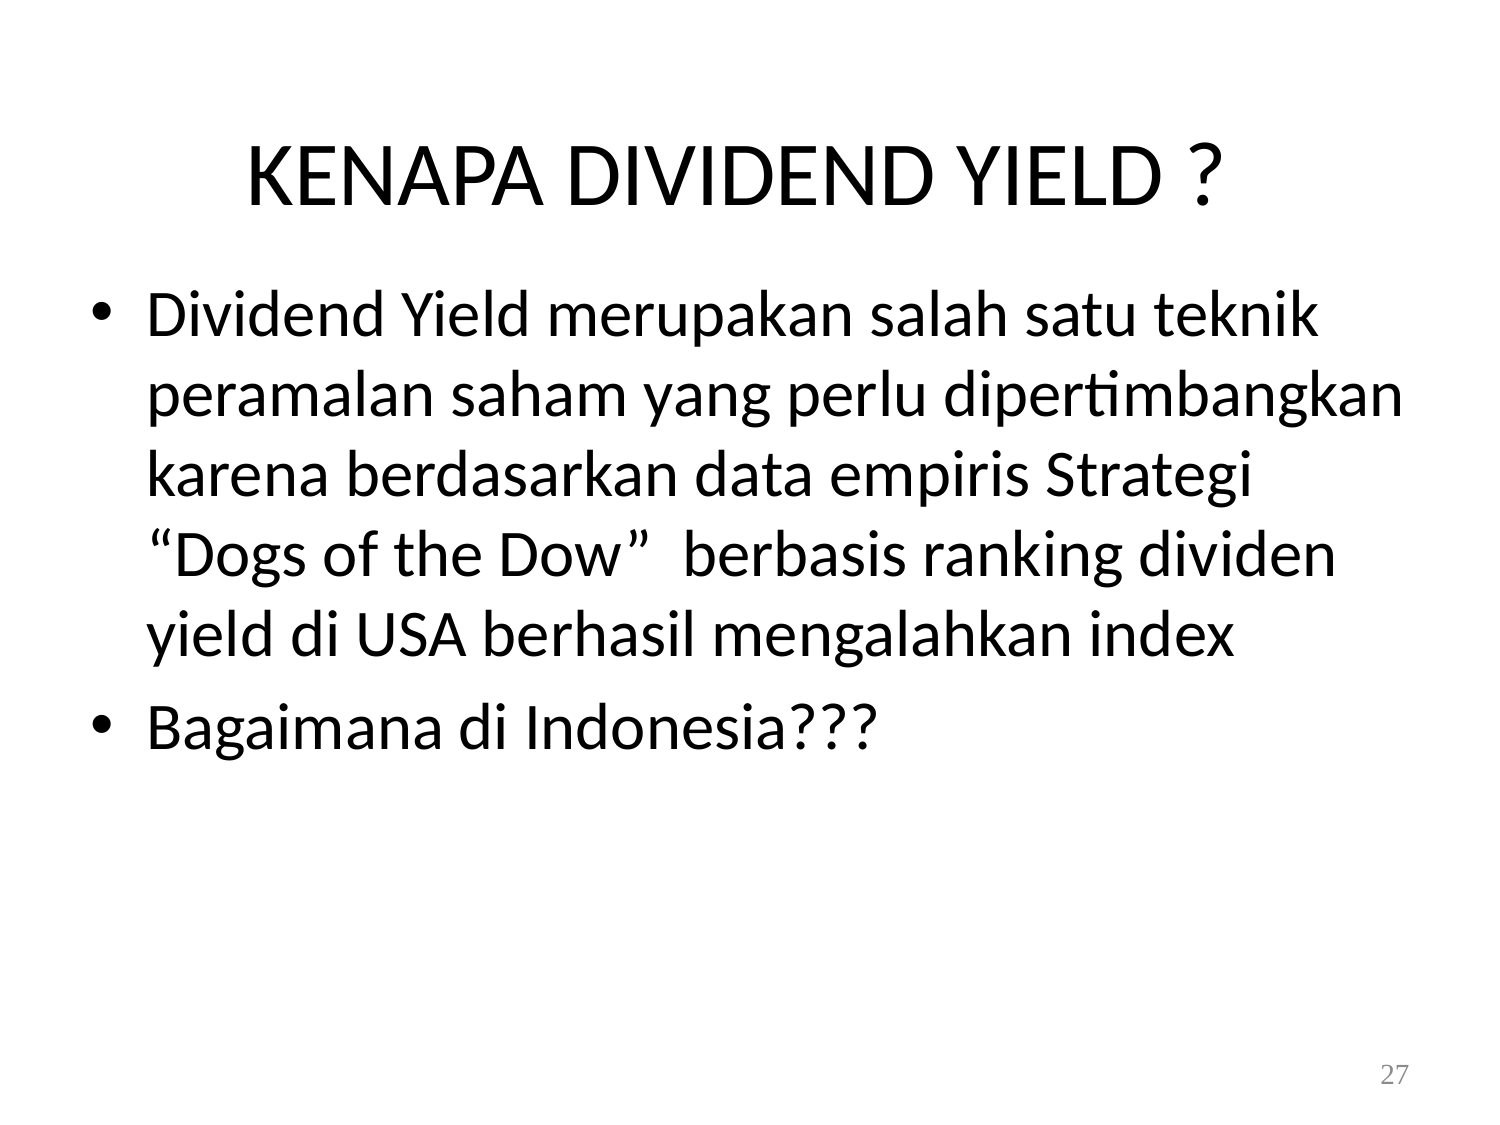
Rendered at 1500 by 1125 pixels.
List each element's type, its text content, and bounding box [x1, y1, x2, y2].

title KENAPA DIVIDEND YIELD ? [37, 75, 1438, 263]
slide_number 27 [1074, 1042, 1425, 1103]
list Dividend Yield merupakan salah satu teknik peramalan saham yang perlu dipertimbangkan karena berdasarkan data empiris Strategi “Dogs of the Dow” berbasis ranking dividen yield di USA berhasil mengalahkan index Bagaimana di Indonesia??? [75, 262, 1425, 1005]
